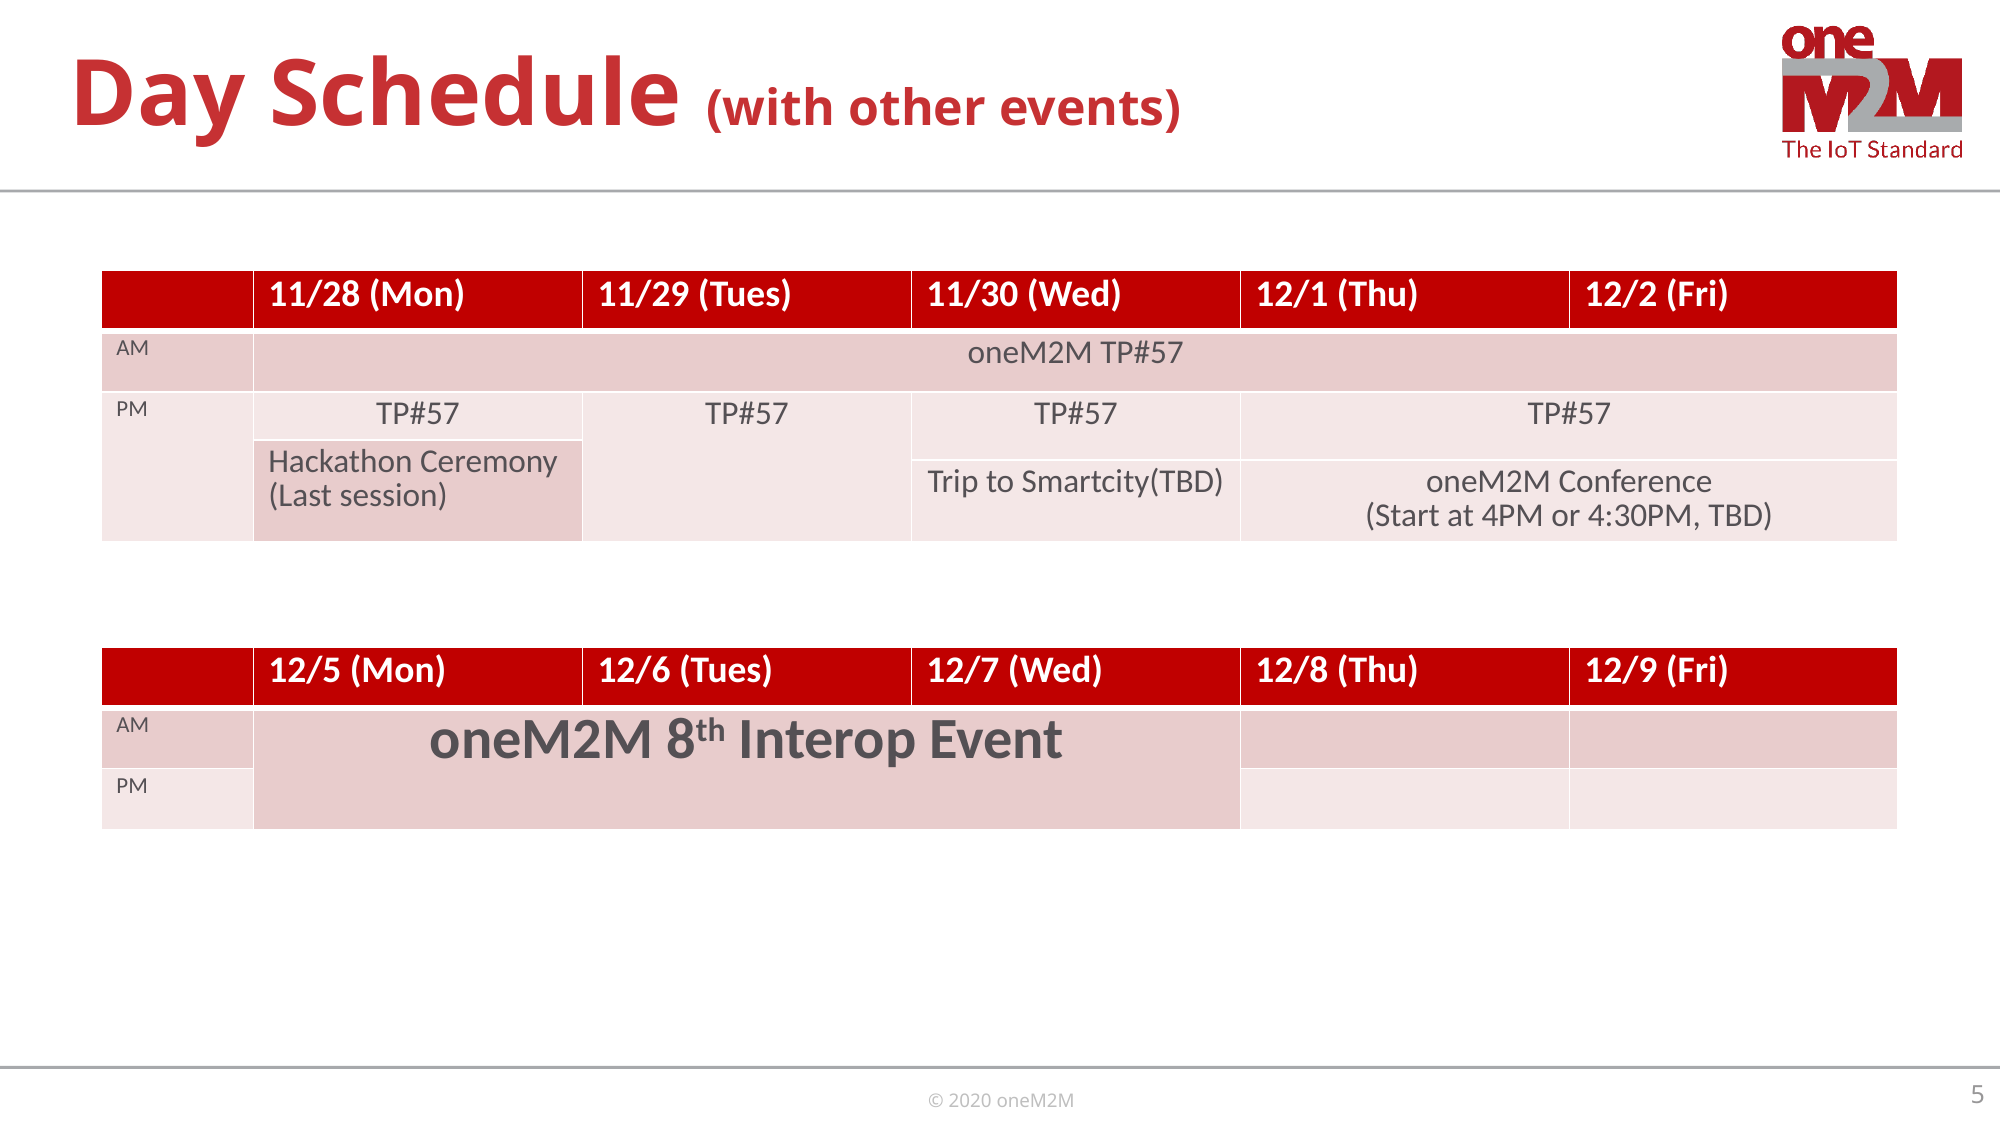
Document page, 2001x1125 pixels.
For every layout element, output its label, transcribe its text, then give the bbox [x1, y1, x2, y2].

table_cell AM [102, 711, 253, 768]
picture [1772, 17, 1971, 166]
table_cell [1570, 769, 1897, 829]
table_cell TP#57 [254, 393, 582, 439]
table_header 12/8 (Thu) [1241, 648, 1569, 705]
table_cell [1241, 769, 1569, 829]
table_cell PM [102, 769, 253, 829]
title Day Schedule (with other events) [54, 0, 1343, 193]
table_header 12/6 (Tues) [583, 648, 911, 705]
table_header [102, 271, 253, 328]
table_cell AM [102, 334, 253, 391]
table_header 11/29 (Tues) [583, 271, 911, 328]
table_cell Hackathon Ceremony (Last session) [254, 441, 582, 541]
table_cell oneM2M TP#57 [254, 334, 1897, 391]
table_header 12/5 (Mon) [254, 648, 582, 705]
table_cell TP#57 [583, 393, 911, 541]
table_cell oneM2M 8th Interop Event [254, 711, 1240, 829]
table_header 11/28 (Mon) [254, 271, 582, 328]
table_cell Trip to Smartcity(TBD) [912, 461, 1240, 541]
slide_number 5 [1918, 1065, 2000, 1125]
table_header 12/2 (Fri) [1570, 271, 1897, 328]
table_header 12/9 (Fri) [1570, 648, 1897, 705]
table_cell TP#57 [1241, 393, 1897, 459]
table_header 12/1 (Thu) [1241, 271, 1569, 328]
table_header 11/30 (Wed) [912, 271, 1240, 328]
table_cell [1241, 711, 1569, 768]
table_cell [1570, 711, 1897, 768]
table_cell TP#57 [912, 393, 1240, 459]
table_header [102, 648, 253, 705]
table_header 12/7 (Wed) [912, 648, 1240, 705]
table_cell PM [102, 393, 253, 541]
table_cell oneM2M Conference (Start at 4PM or 4:30PM, TBD) [1241, 461, 1897, 541]
